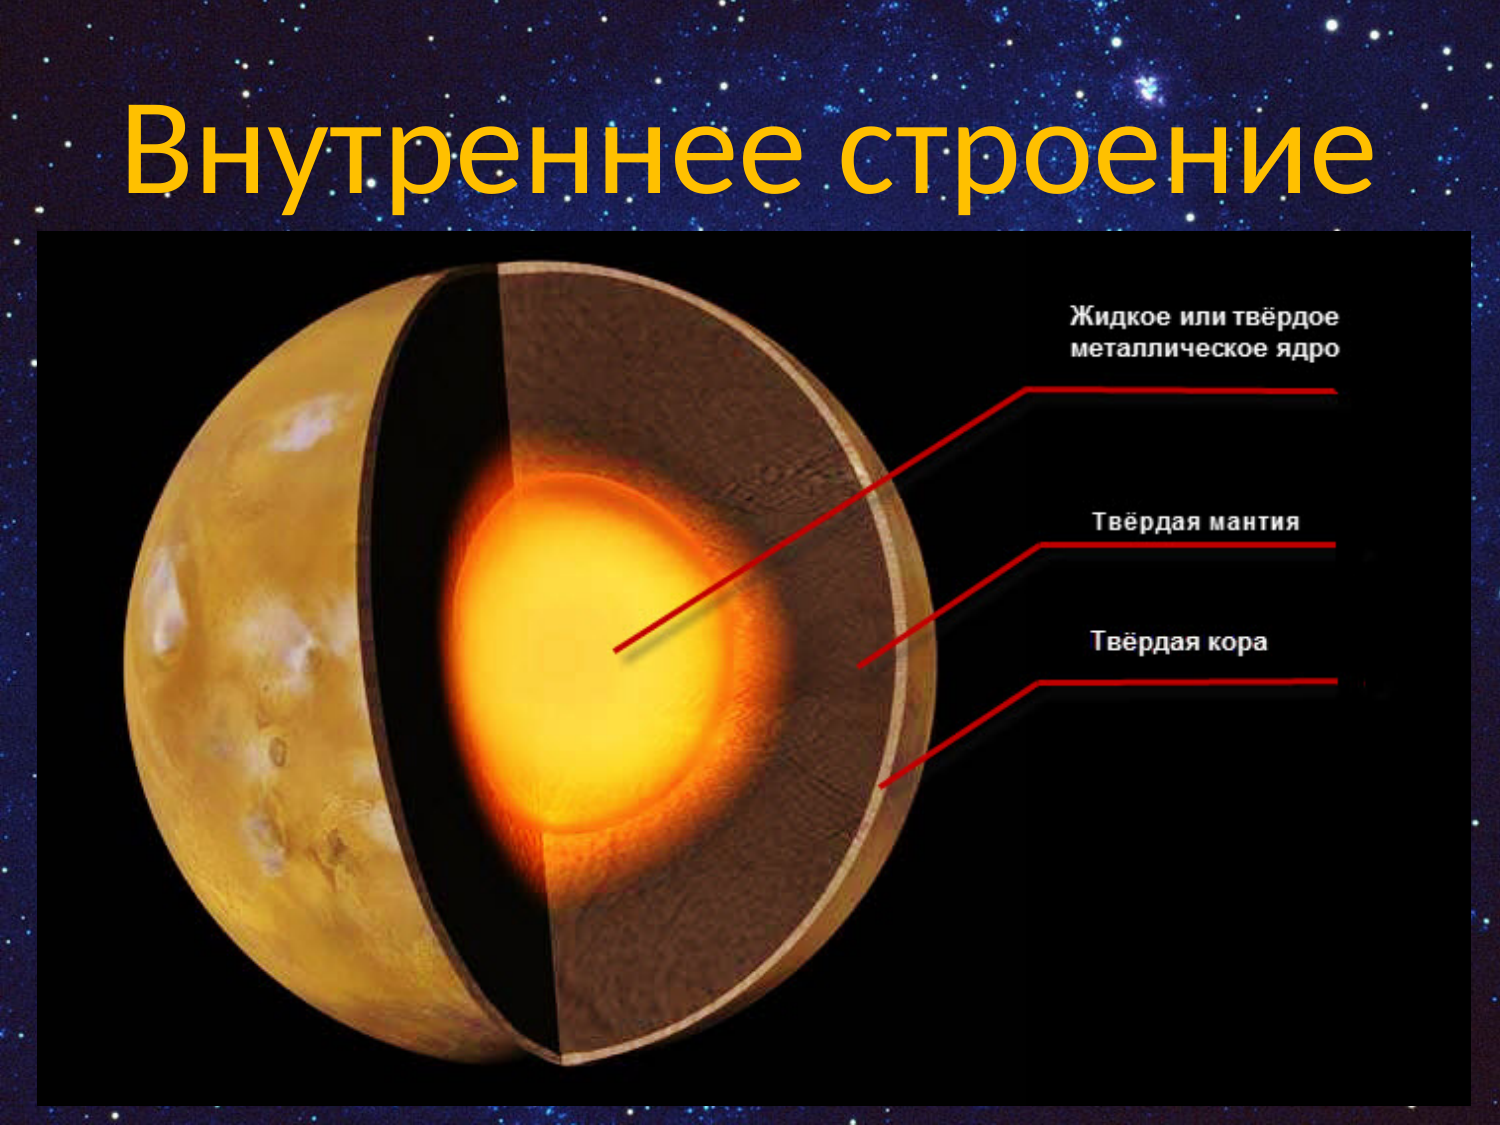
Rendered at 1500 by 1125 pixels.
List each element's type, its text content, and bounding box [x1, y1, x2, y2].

title Внутреннее строение [75, 45, 1425, 230]
picture [0, 0, 1500, 1125]
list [37, 231, 1471, 1107]
